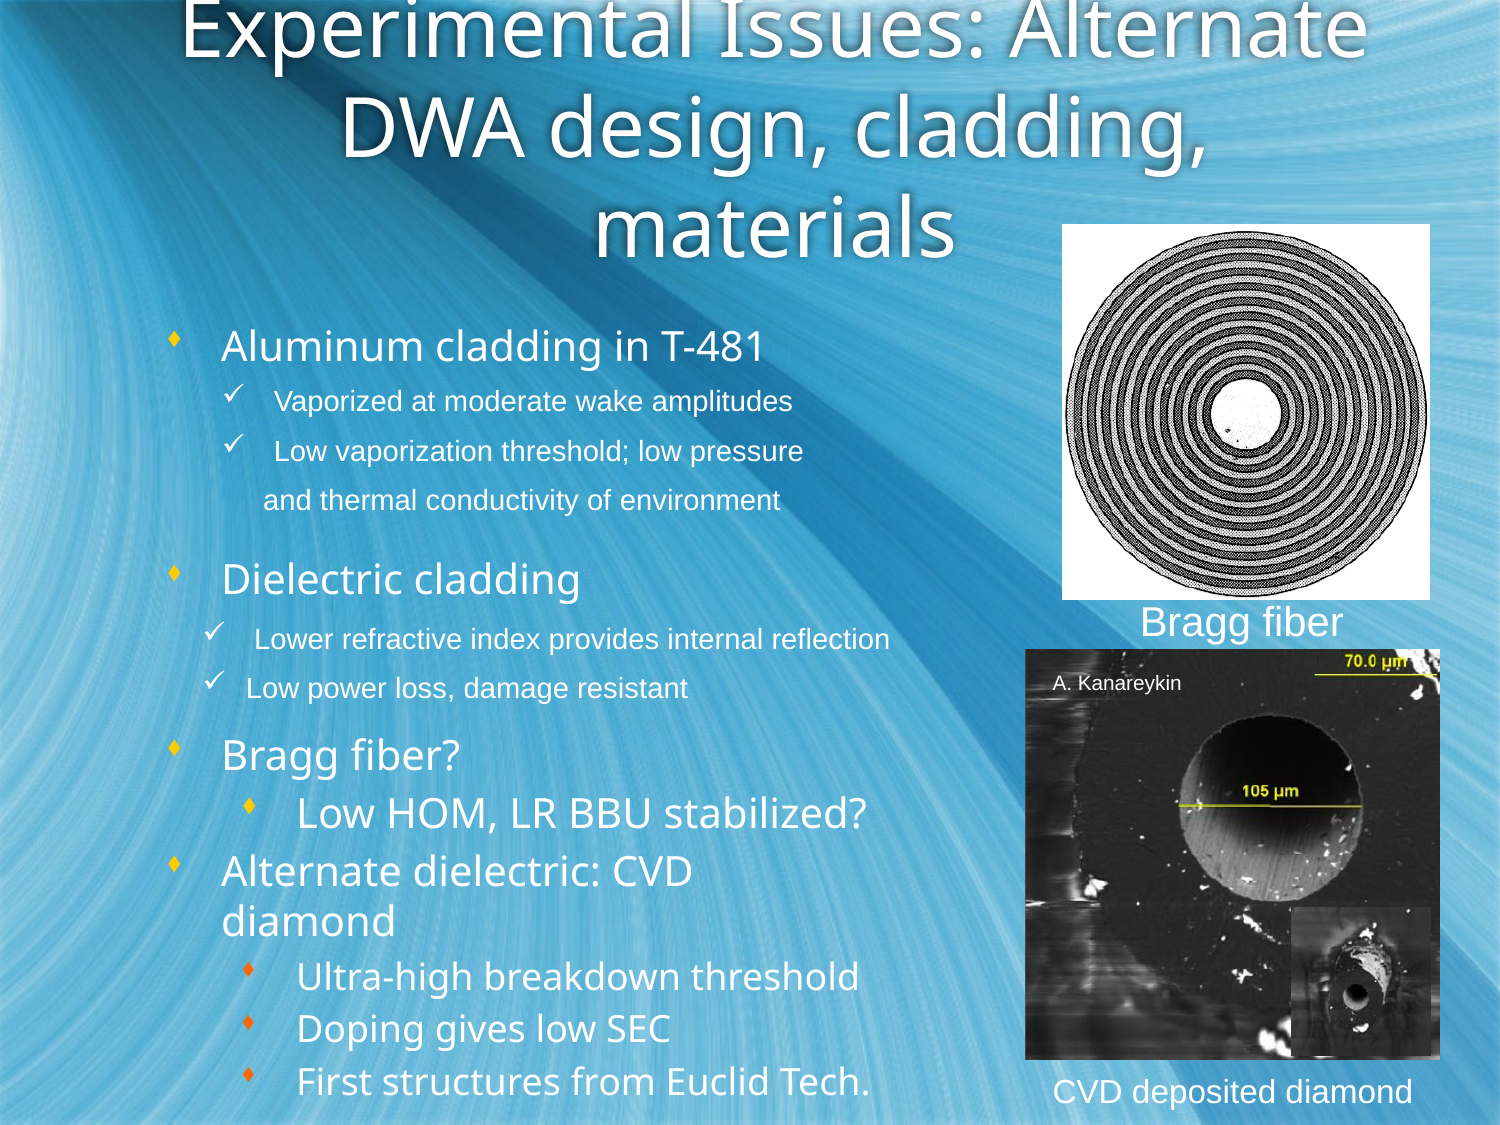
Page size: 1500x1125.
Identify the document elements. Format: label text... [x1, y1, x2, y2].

text_box Aluminum cladding in T-481 Dielectric cladding Bragg fiber? Low HOM, LR BBU stabilized? Alternate dielectric: CVD diamond Ultra-high breakdown threshold Doping gives low SEC First structures from Euclid Tech. [149, 312, 890, 1000]
text_box Bragg fiber [1125, 609, 1371, 648]
text_box Lower refractive index provides internal reflection Low power loss, damage resistant [187, 612, 938, 712]
title Experimental Issues: Alternate DWA design, cladding, materials [137, 74, 1413, 263]
text_box Vaporized at moderate wake amplitudes Low vaporization threshold; low pressure and thermal conductivity of environment [207, 374, 828, 524]
text_box CVD deposited diamond [1037, 1069, 1429, 1118]
picture [0, 0, 1500, 1125]
